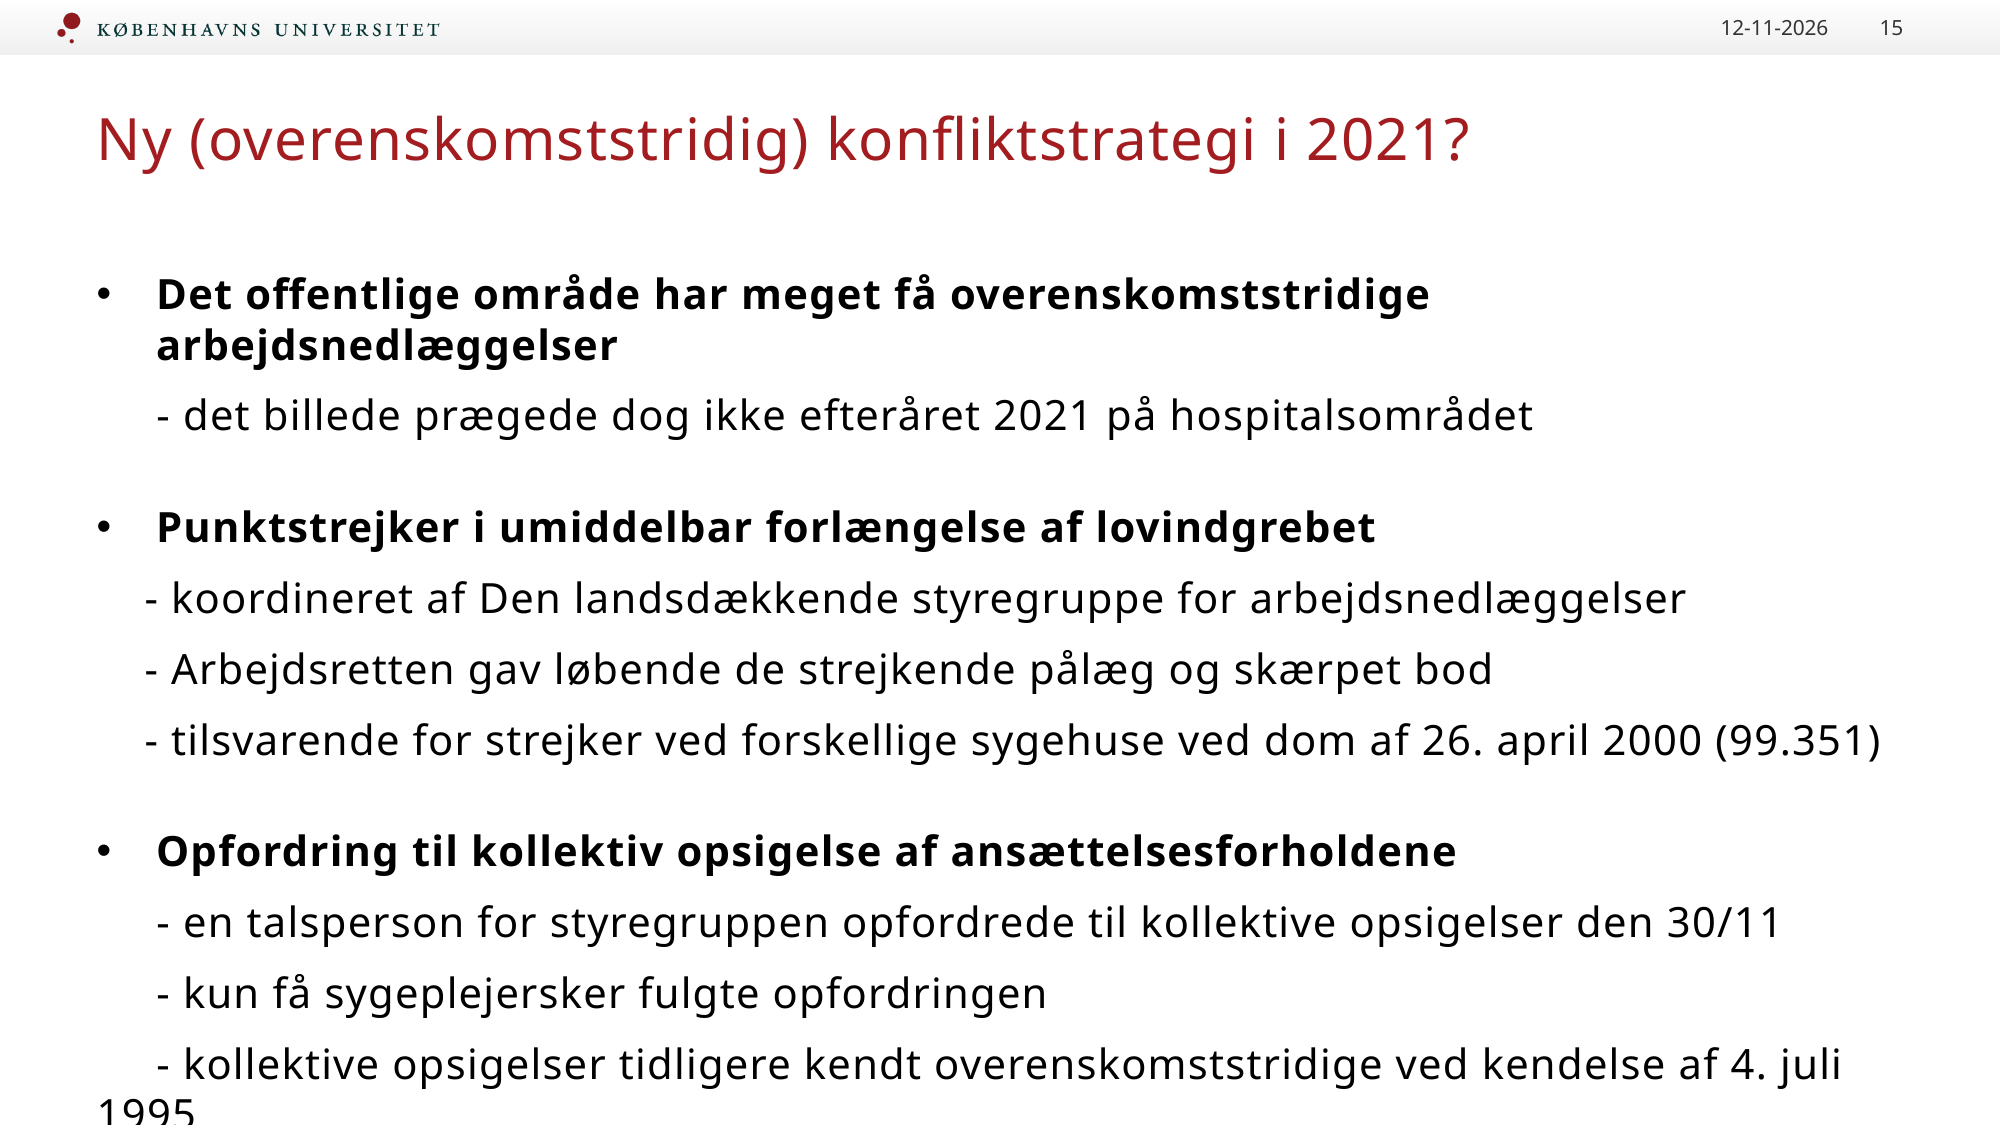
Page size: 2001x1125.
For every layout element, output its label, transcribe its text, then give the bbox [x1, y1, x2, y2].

list Det offentlige område har meget få overenskomststridige arbejdsnedlæggelser - det billede prægede dog ikke efteråret 2021 på hospitalsområdet Punktstrejker i umiddelbar forlængelse af lovindgrebet - koordineret af Den landsdækkende styregruppe for arbejdsnedlæggelser - Arbejdsretten gav løbende de strejkende pålæg og skærpet bod - tilsvarende for strejker ved forskellige sygehuse ved dom af 26. april 2000 (99.351) Opfordring til kollektiv opsigelse af ansættelsesforholdene - en talsperson for styregruppen opfordrede til kollektive opsigelser den 30/11 - kun få sygeplejersker fulgte opfordringen - kollektive opsigelser tidligere kendt overenskomststridige ved kendelse af 4. juli 1995 [96, 268, 1904, 1036]
title Ny (overenskomststridig) konfliktstrategi i 2021? [96, 101, 1904, 244]
picture [91, 15, 476, 42]
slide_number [1694, 14, 1829, 43]
slide_number 15 [1840, 14, 1904, 43]
